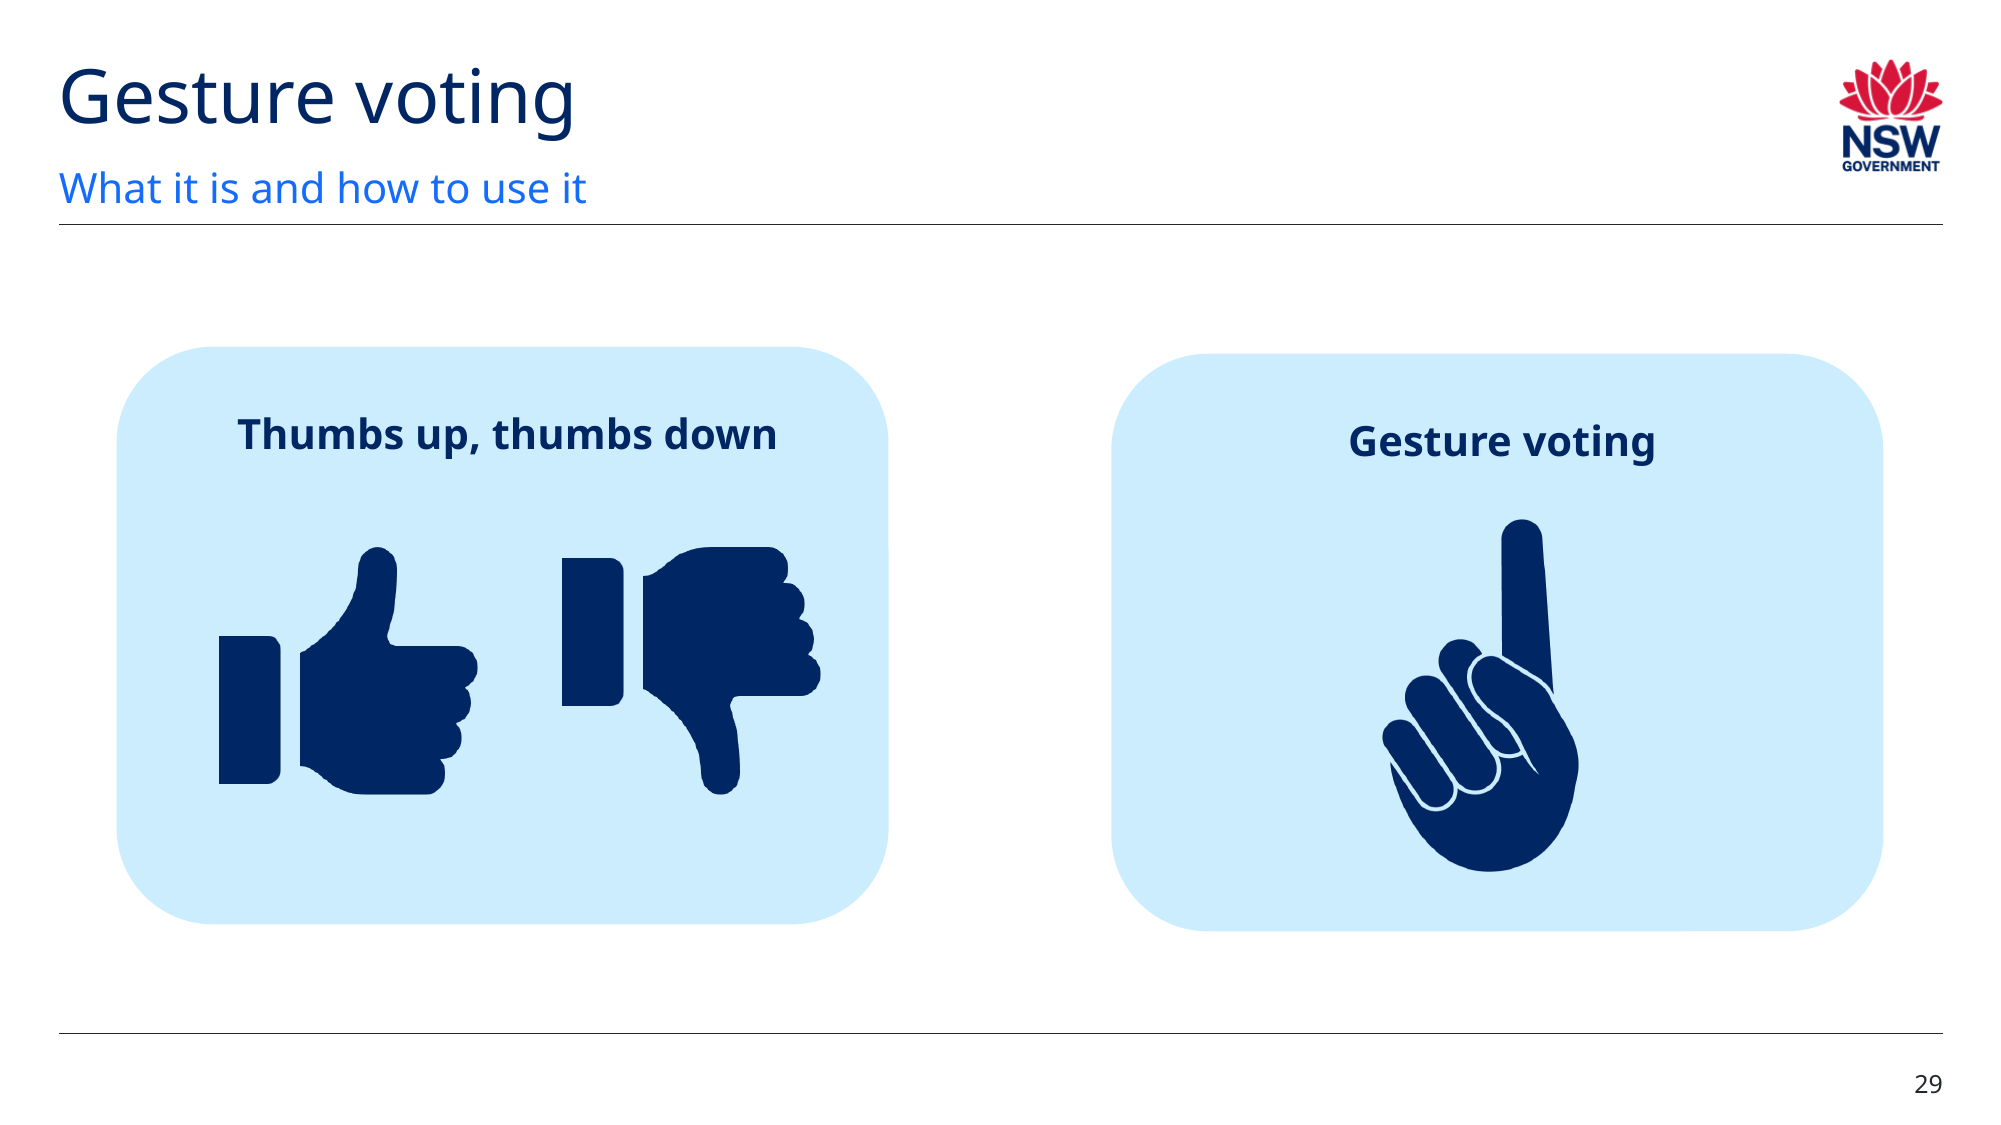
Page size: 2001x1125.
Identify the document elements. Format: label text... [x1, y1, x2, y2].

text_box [116, 346, 889, 925]
title Gesture voting [59, 59, 1713, 149]
slide_number 29 [1824, 1068, 1943, 1099]
picture [1839, 59, 1943, 172]
list What it is and how to use it [59, 161, 1713, 212]
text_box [1111, 353, 1884, 932]
